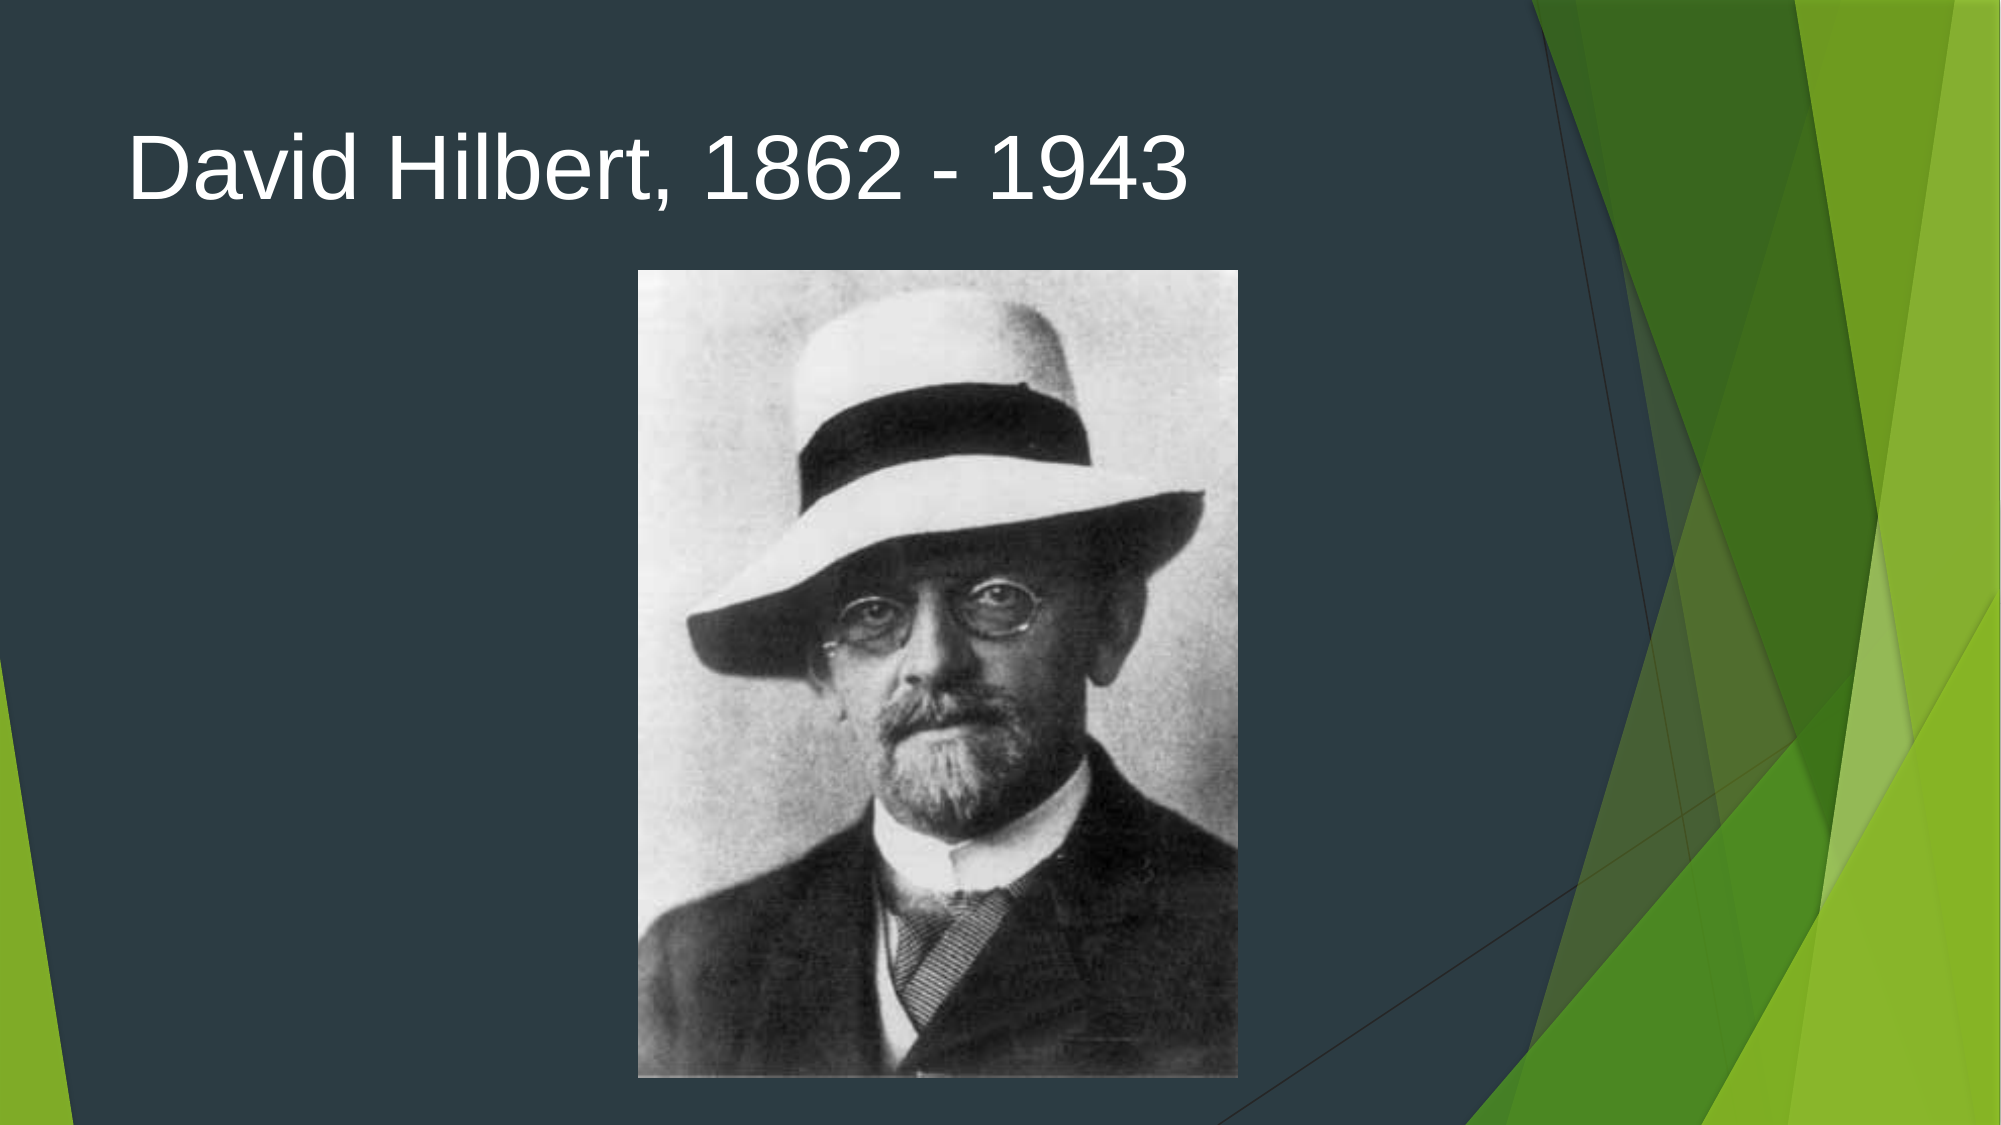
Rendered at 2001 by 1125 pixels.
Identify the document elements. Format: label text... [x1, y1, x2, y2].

picture [637, 270, 1238, 1078]
title David Hilbert, 1862 - 1943 [111, 99, 1522, 317]
